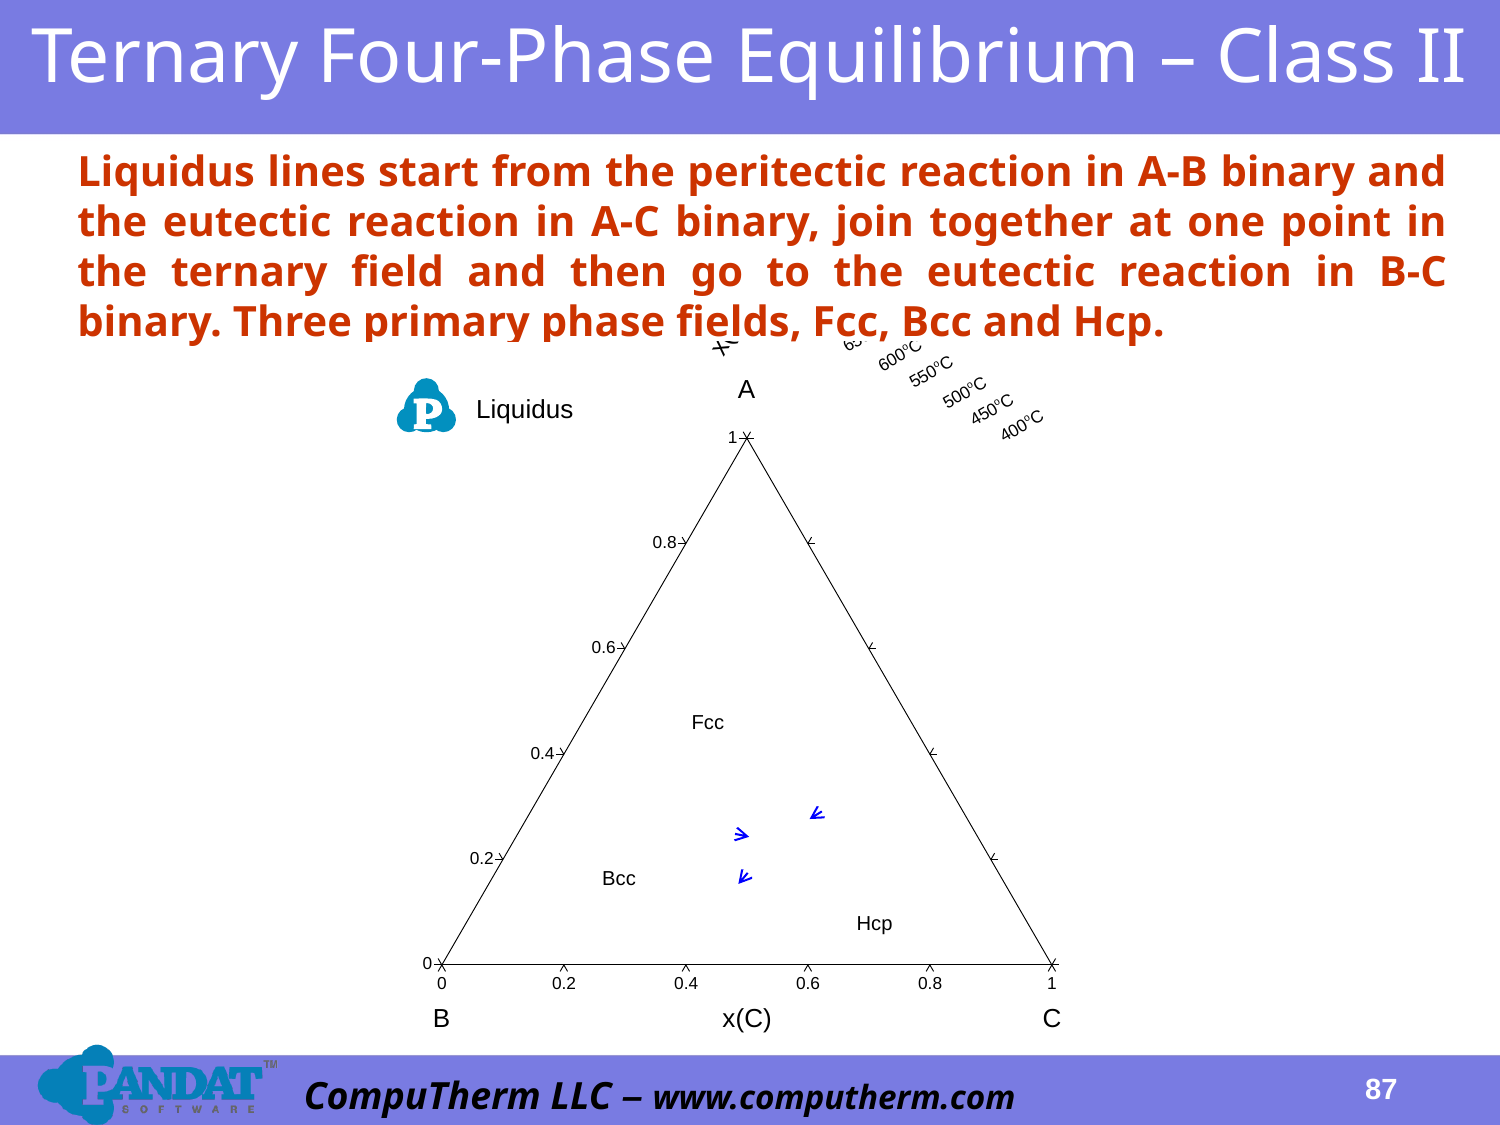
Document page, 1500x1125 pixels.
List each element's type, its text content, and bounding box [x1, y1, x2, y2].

picture [187, 1073, 195, 1094]
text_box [337, 341, 1118, 1051]
text_box Liquidus lines start from the peritectic reaction in A-B binary and the eutectic reaction in A-C binary, join together at one point in the ternary field and then go to the eutectic reaction in B-C binary. Three primary phase fields, Fcc, Bcc and Hcp. [62, 137, 1463, 353]
title Ternary Four-Phase Equilibrium – Class II [0, 0, 1500, 150]
picture [0, 150, 1500, 1125]
picture [230, 1073, 240, 1094]
